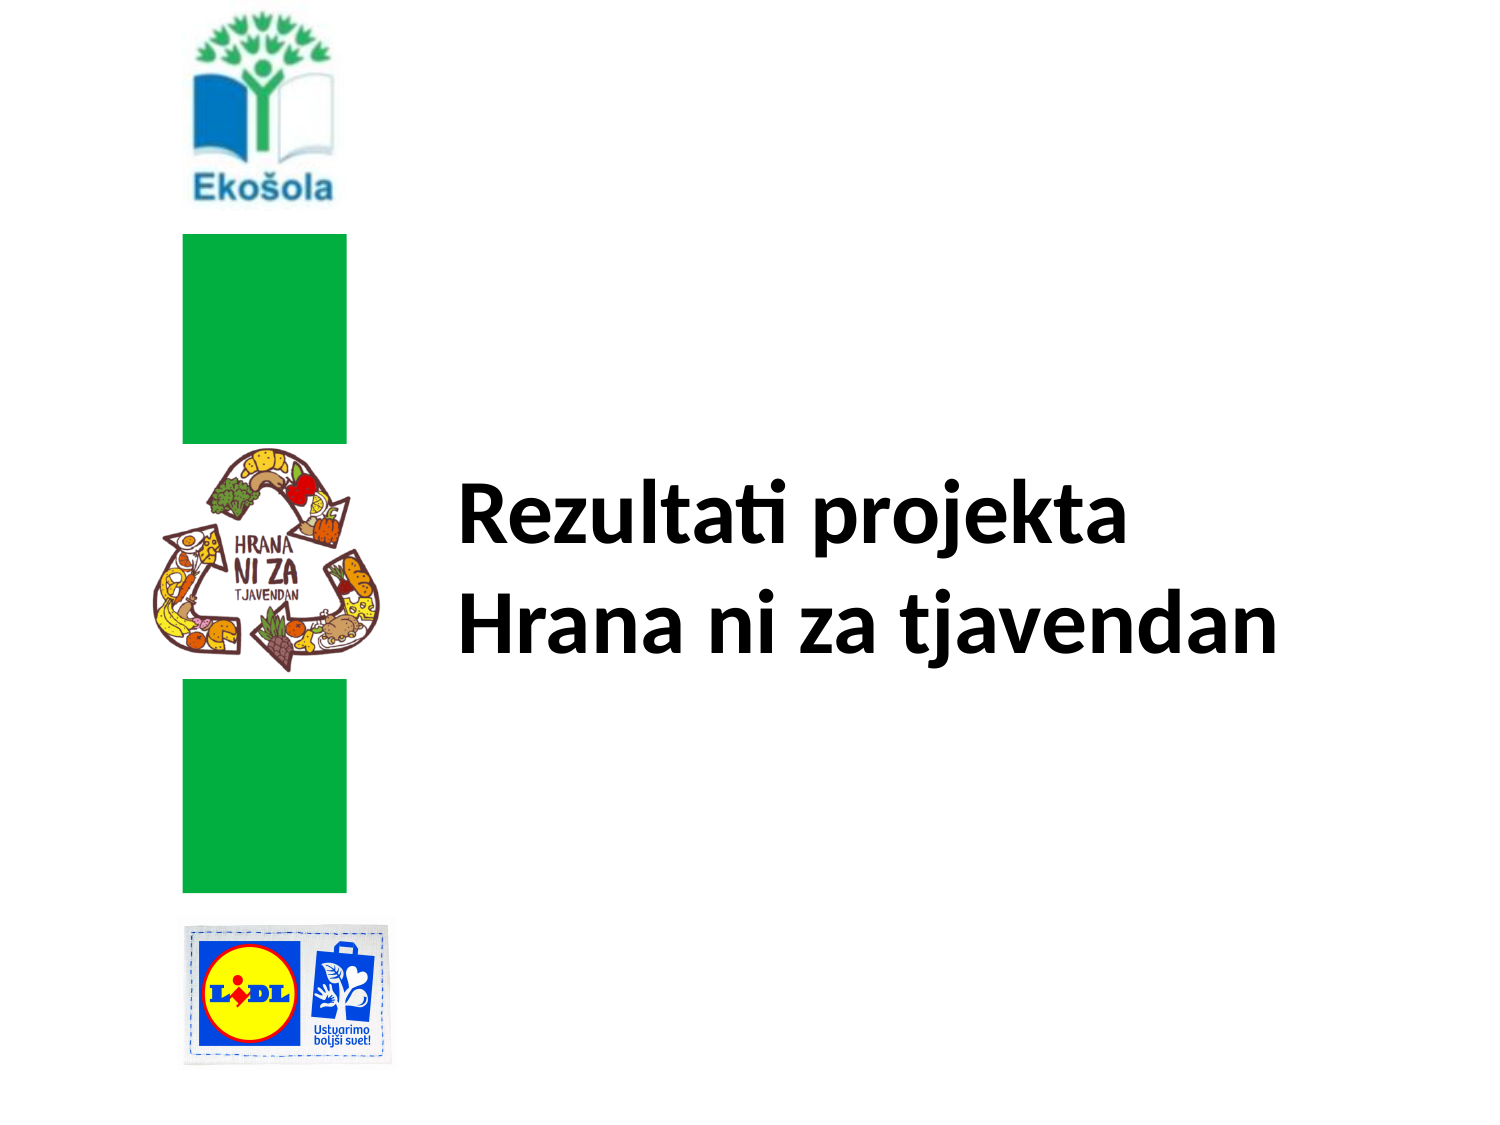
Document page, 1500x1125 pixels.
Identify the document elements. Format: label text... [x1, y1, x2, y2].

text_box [147, 0, 396, 1071]
text_box Rezultati projekta Hrana ni za tjavendan [442, 444, 1388, 679]
